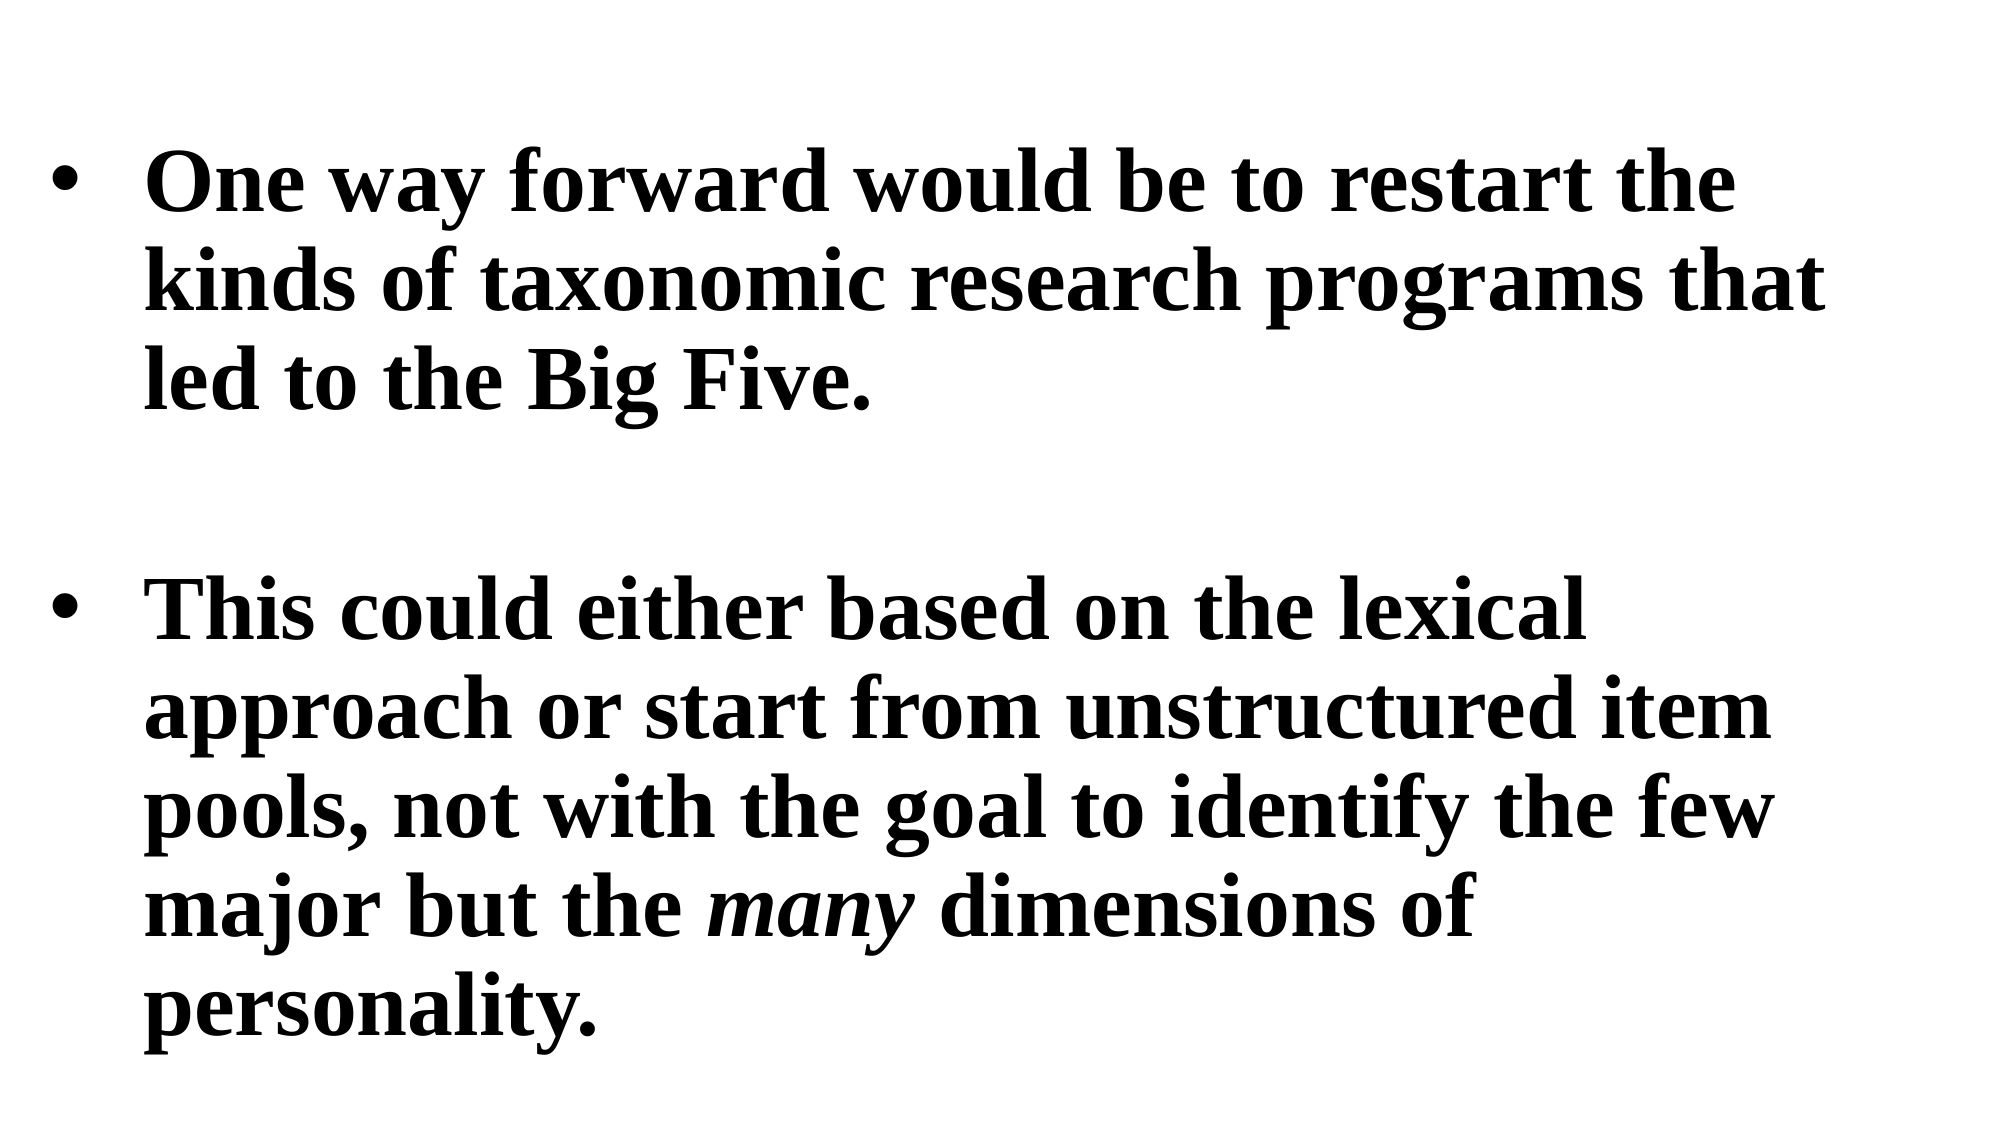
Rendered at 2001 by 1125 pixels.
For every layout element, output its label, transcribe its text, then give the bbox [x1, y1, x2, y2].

text_box One way forward would be to restart the kinds of taxonomic research programs that led to the Big Five. This could either based on the lexical approach or start from unstructured item pools, not with the goal to identify the few major but the many dimensions of personality. [41, 125, 1959, 1063]
